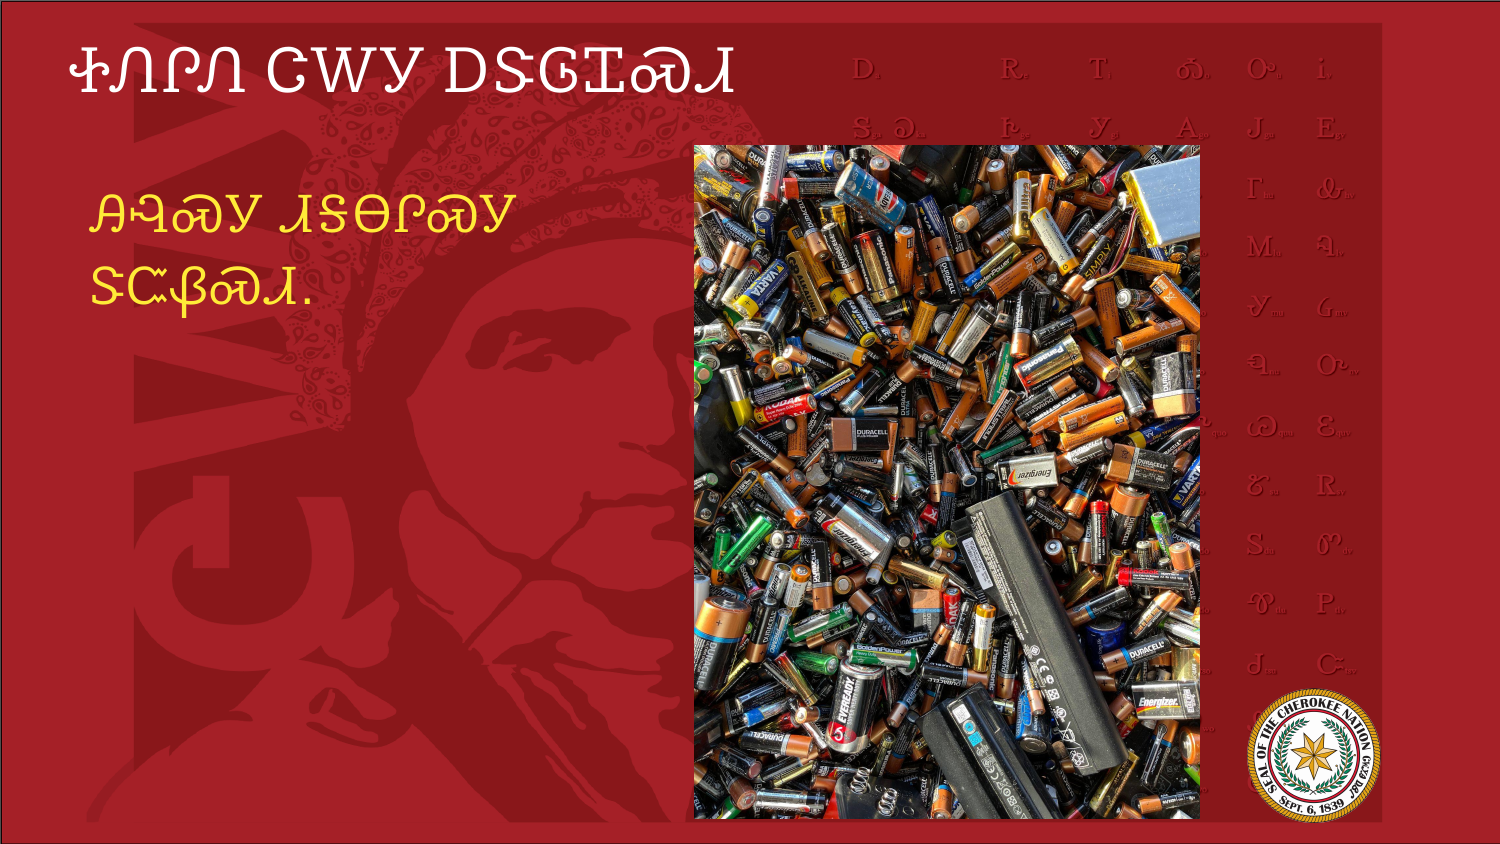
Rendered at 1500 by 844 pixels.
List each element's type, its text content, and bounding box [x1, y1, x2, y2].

title ᏐᏁᎵᏁ ᏣᎳᎩ ᎠᏕᎶᏆᏍᏗ [53, 7, 1426, 121]
list ᎯᎸᏍᎩ ᏗᎦᎾᎵᏍᎩ ᏕᏨᏰᏍᏗ. [73, 156, 670, 565]
picture [0, 0, 1500, 844]
